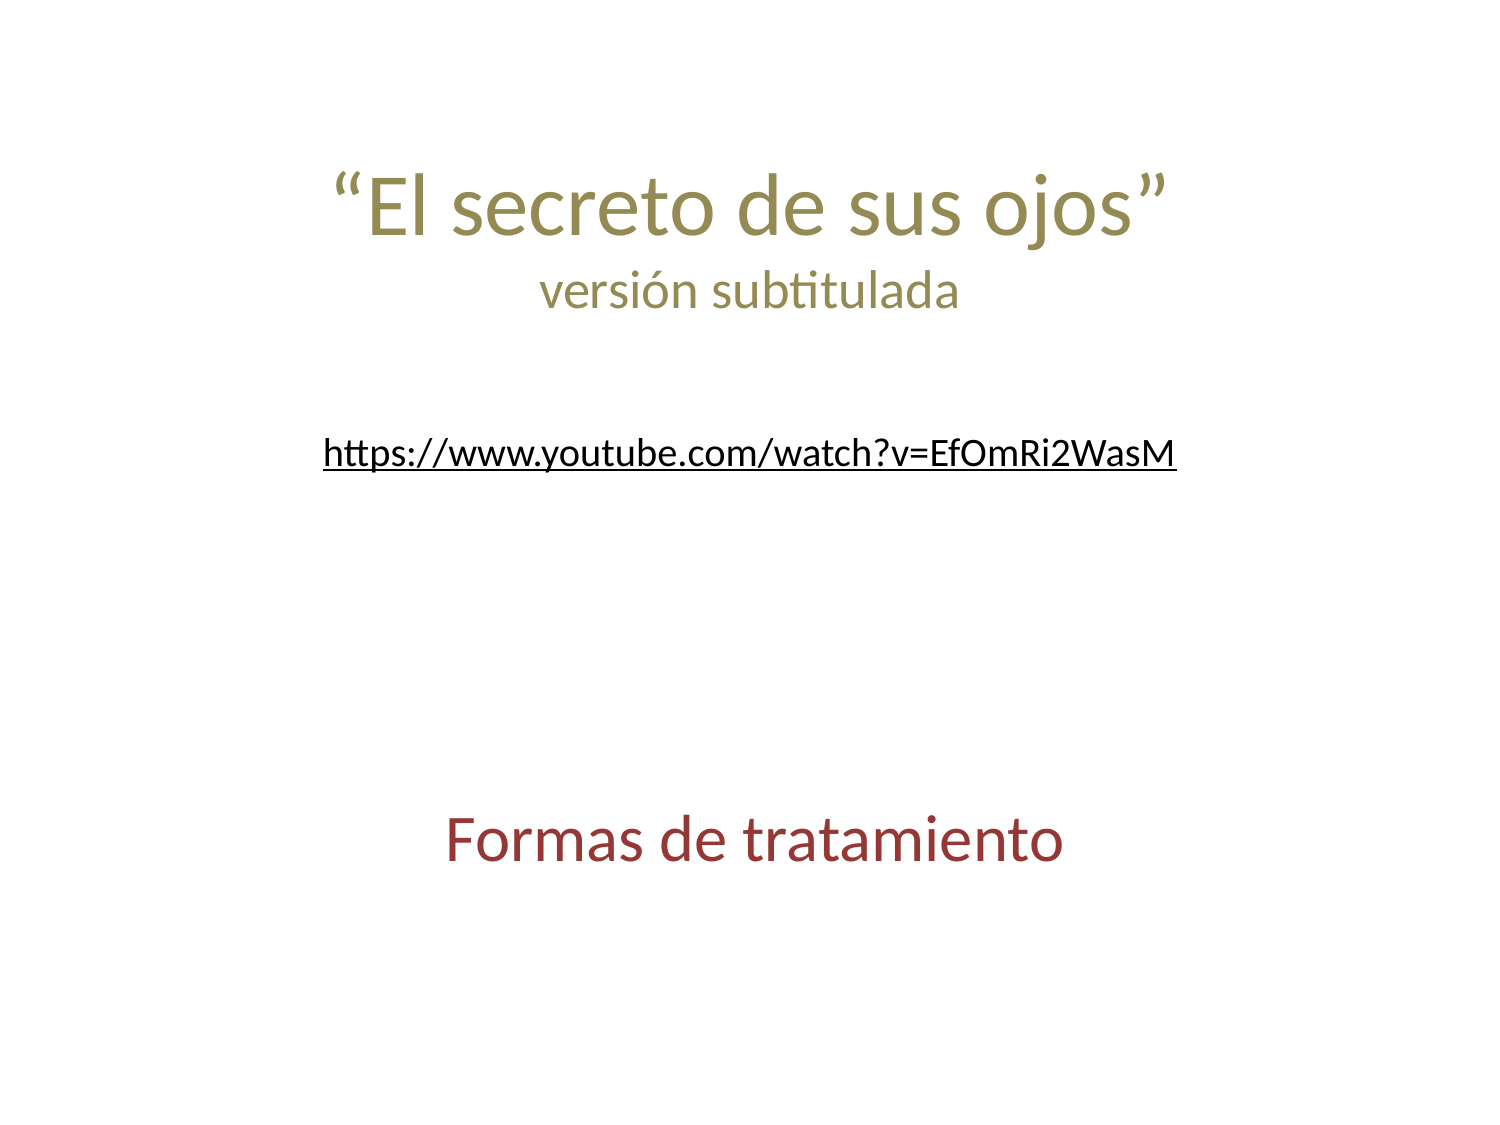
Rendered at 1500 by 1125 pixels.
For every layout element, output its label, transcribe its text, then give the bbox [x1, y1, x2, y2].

title “El secreto de sus ojos” versión subtitulada https://www.youtube.com/watch?v=EfOmRi2WasM [112, 137, 1388, 591]
subtitle Formas de tratamiento [230, 786, 1281, 1075]
